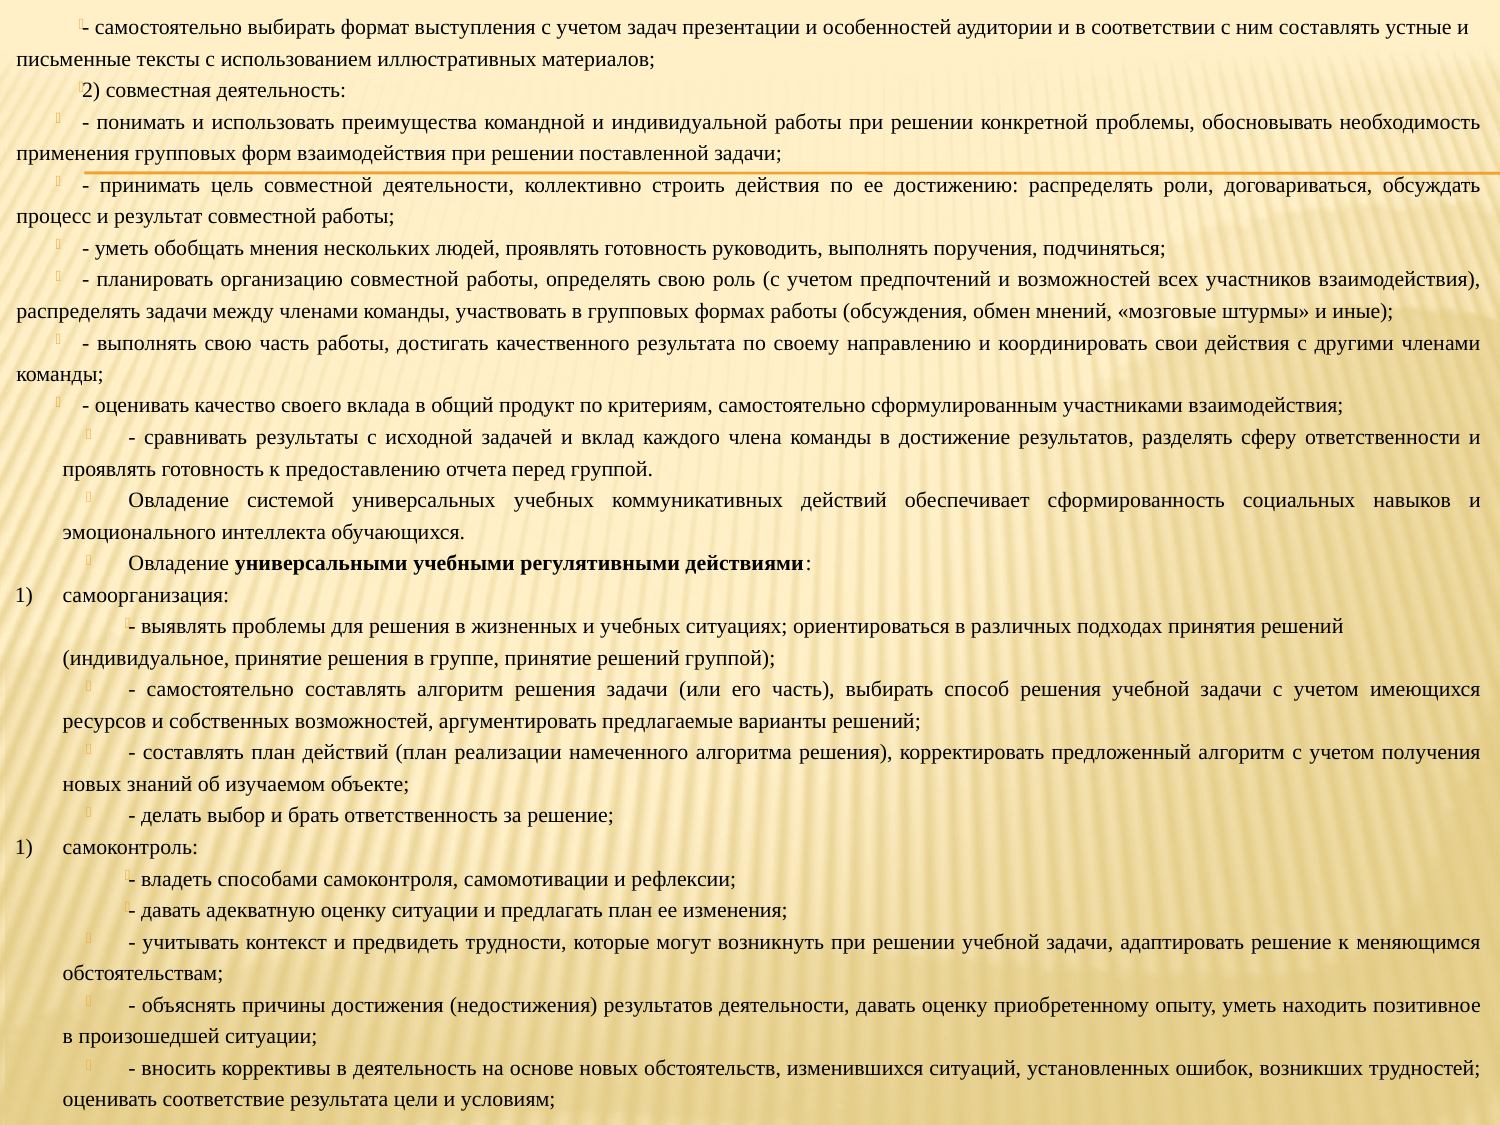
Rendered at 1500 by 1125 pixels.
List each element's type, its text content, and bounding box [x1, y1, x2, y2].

list - самостоятельно выбирать формат выступления с учетом задач презентации и особенностей аудитории и в соответствии с ним составлять устные и письменные тексты с использованием иллюстративных материалов; 2) совместная деятельность: - понимать и использовать преимущества командной и индивидуальной работы при решении конкретной проблемы, обосновывать необходимость применения групповых форм взаимодействия при решении поставленной задачи; - принимать цель совместной деятельности, коллективно строить действия по ее достижению: распределять роли, договариваться, обсуждать процесс и результат совместной работы; - уметь обобщать мнения нескольких людей, проявлять готовность руководить, выполнять поручения, подчиняться; - планировать организацию совместной работы, определять свою роль (с учетом предпочтений и возможностей всех участников взаимодействия), распределять задачи между членами команды, участвовать в групповых формах работы (обсуждения, обмен мнений, «мозговые штурмы» и иные); - выполнять свою часть работы, достигать качественного результата по своему направлению и координировать свои действия с другими членами команды; - оценивать качество своего вклада в общий продукт по критериям, самостоятельно сформулированным участниками взаимодействия; - сравнивать результаты с исходной задачей и вклад каждого члена команды в достижение результатов, разделять сферу ответственности и проявлять готовность к предоставлению отчета перед группой. Овладение системой универсальных учебных коммуникативных действий обеспечивает сформированность социальных навыков и эмоционального интеллекта обучающихся. Овладение универсальными учебными регулятивными действиями: самоорганизация: - выявлять проблемы для решения в жизненных и учебных ситуациях; ориентироваться в различных подходах принятия решений (индивидуальное, принятие решения в группе, принятие решений группой); - самостоятельно составлять алгоритм решения задачи (или его часть), выбирать способ решения учебной задачи с учетом имеющихся ресурсов и собственных возможностей, аргументировать предлагаемые варианты решений; - составлять план действий (план реализации намеченного алгоритма решения), корректировать предложенный алгоритм с учетом получения новых знаний об изучаемом объекте; - делать выбор и брать ответственность за решение; самоконтроль: - владеть способами самоконтроля, самомотивации и рефлексии; - давать адекватную оценку ситуации и предлагать план ее изменения; - учитывать контекст и предвидеть трудности, которые могут возникнуть при решении учебной задачи, адаптировать решение к меняющимся обстоятельствам; - объяснять причины достижения (недостижения) результатов деятельности, давать оценку приобретенному опыту, уметь находить позитивное в произошедшей ситуации; - вносить коррективы в деятельность на основе новых обстоятельств, изменившихся ситуаций, установленных ошибок, возникших трудностей; оценивать соответствие результата цели и условиям; [0, 0, 1500, 1125]
